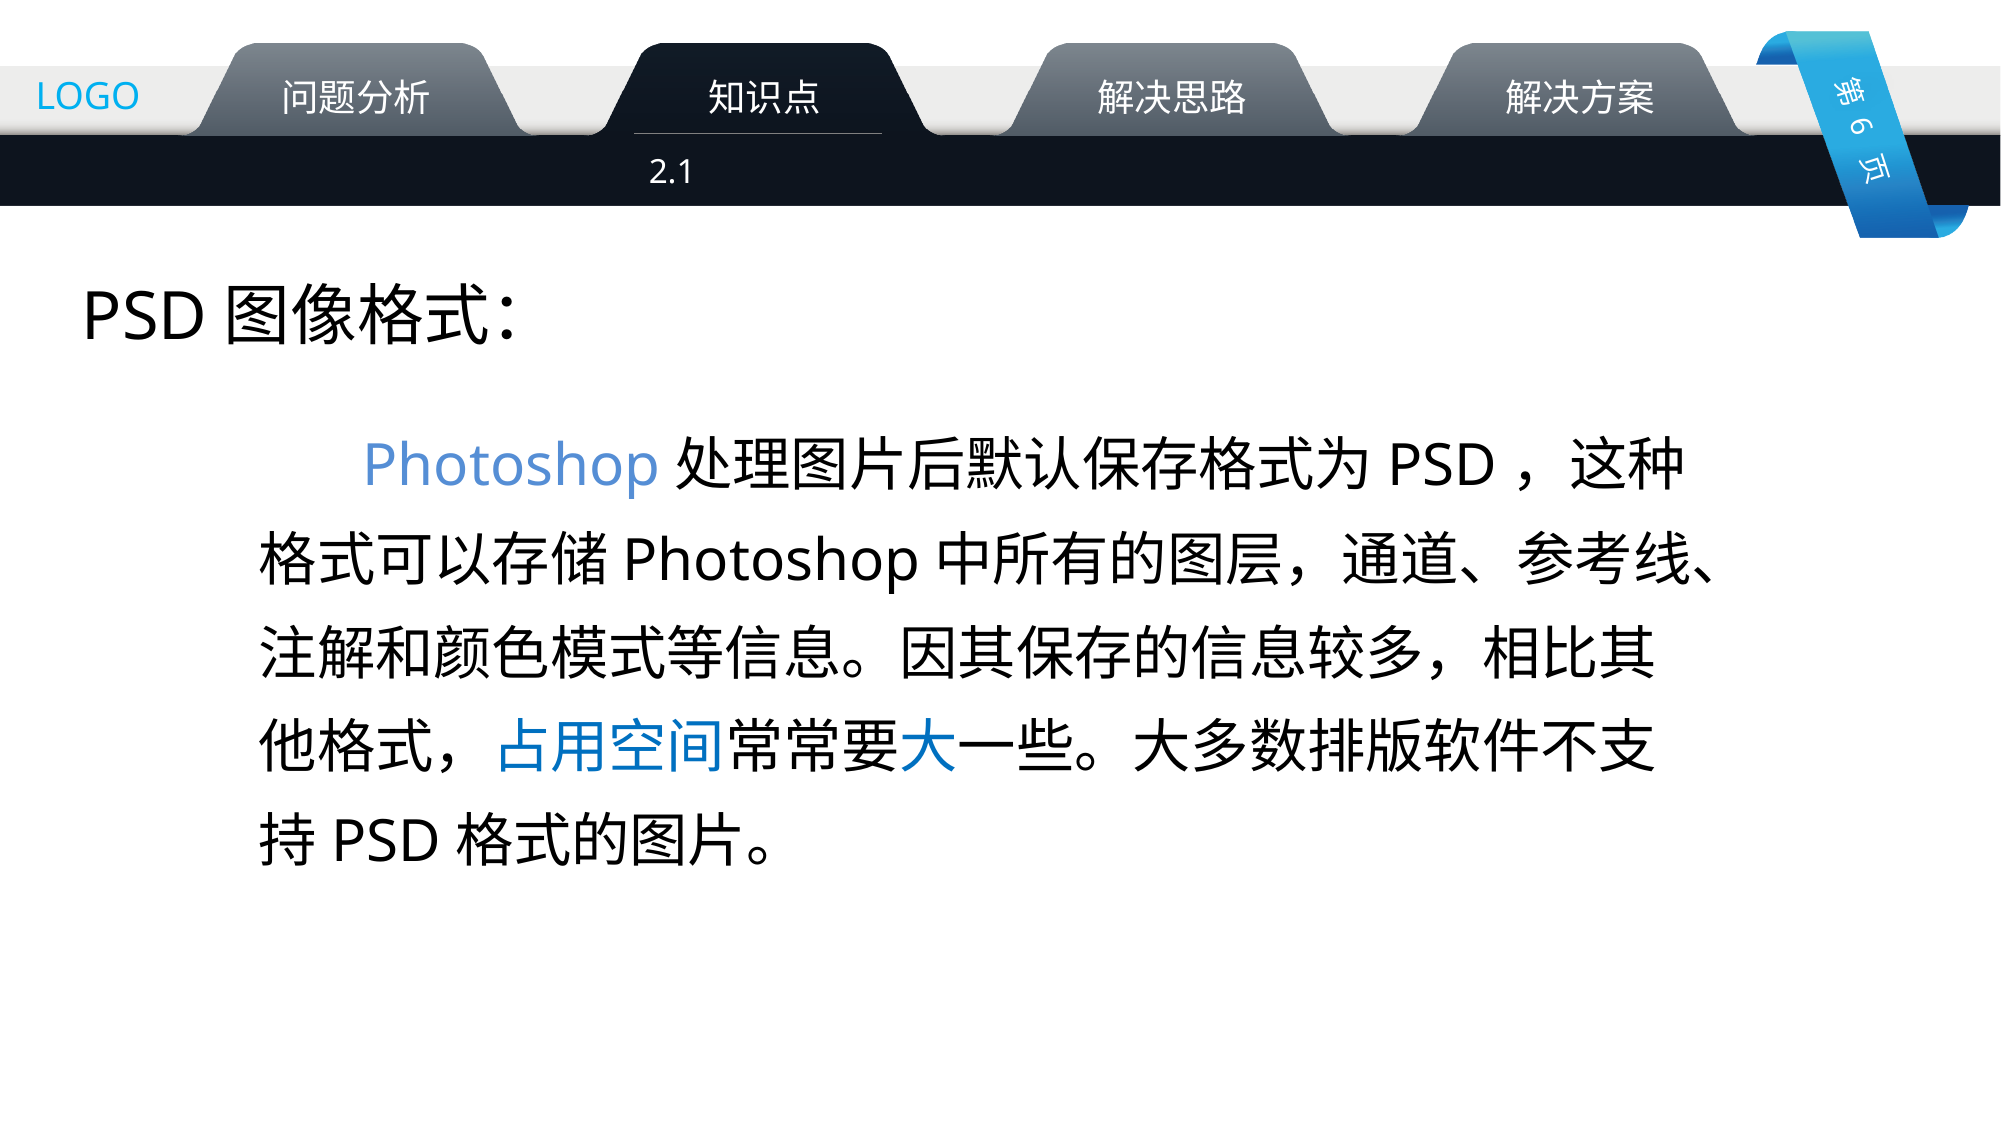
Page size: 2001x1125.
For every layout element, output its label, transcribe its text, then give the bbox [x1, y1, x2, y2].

text_box Photoshop处理图片后默认保存格式为PSD，这种格式可以存储Photoshop中所有的图层，通道、参考线、注解和颜色模式等信息。因其保存的信息较多，相比其他格式，占用空间常常要大一些。大多数排版软件不支持PSD格式的图片。 [244, 397, 1712, 881]
picture [0, 31, 2001, 238]
text_box PSD图像格式： [67, 243, 1001, 361]
text_box 2.1 [632, 138, 1061, 203]
